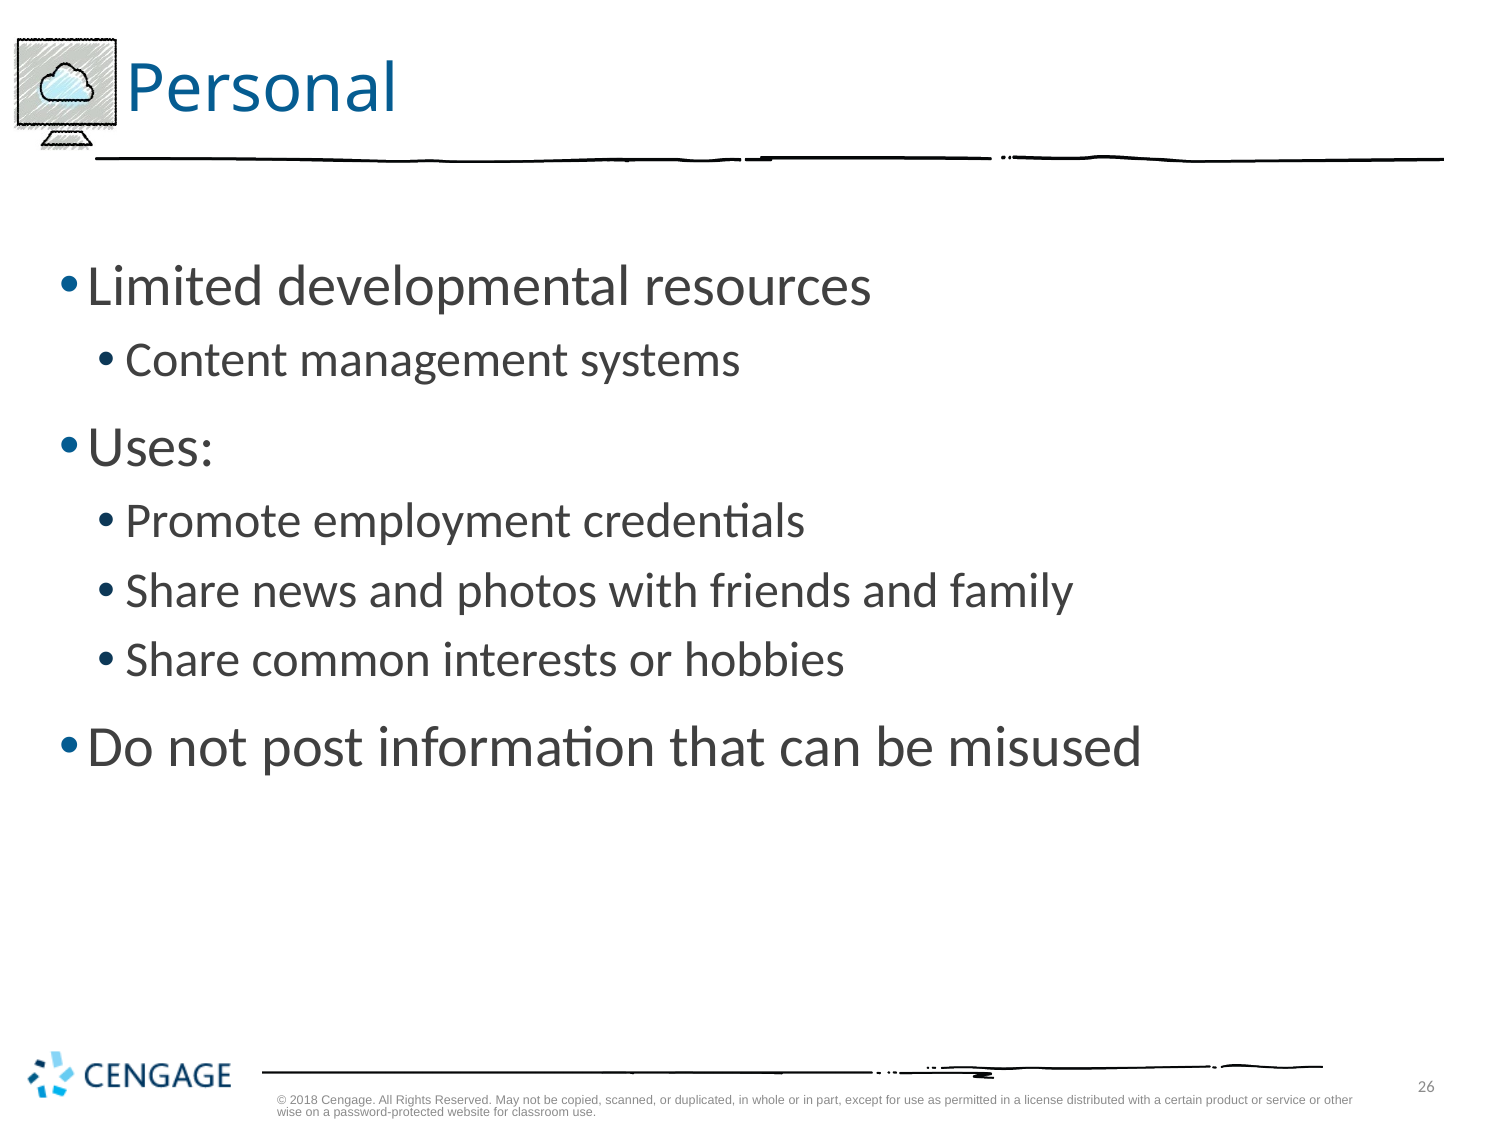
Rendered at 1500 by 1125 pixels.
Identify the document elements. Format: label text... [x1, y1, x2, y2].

picture [7, 1037, 244, 1111]
picture [95, 155, 1444, 163]
title Personal [125, 56, 1442, 126]
list Limited developmental resources Content management systems Uses: Promote employment credentials Share news and photos with friends and family Share common interests or hobbies Do not post information that can be misused [59, 252, 1441, 786]
picture [262, 1064, 1323, 1079]
picture [13, 36, 117, 151]
footer © 2018 Cengage. All Rights Reserved. May not be copied, scanned, or duplicated, in whole or in part, except for use as permitted in a license distributed with a certain product or service or otherwise on a password-protected website for classroom use. [262, 1079, 1375, 1120]
